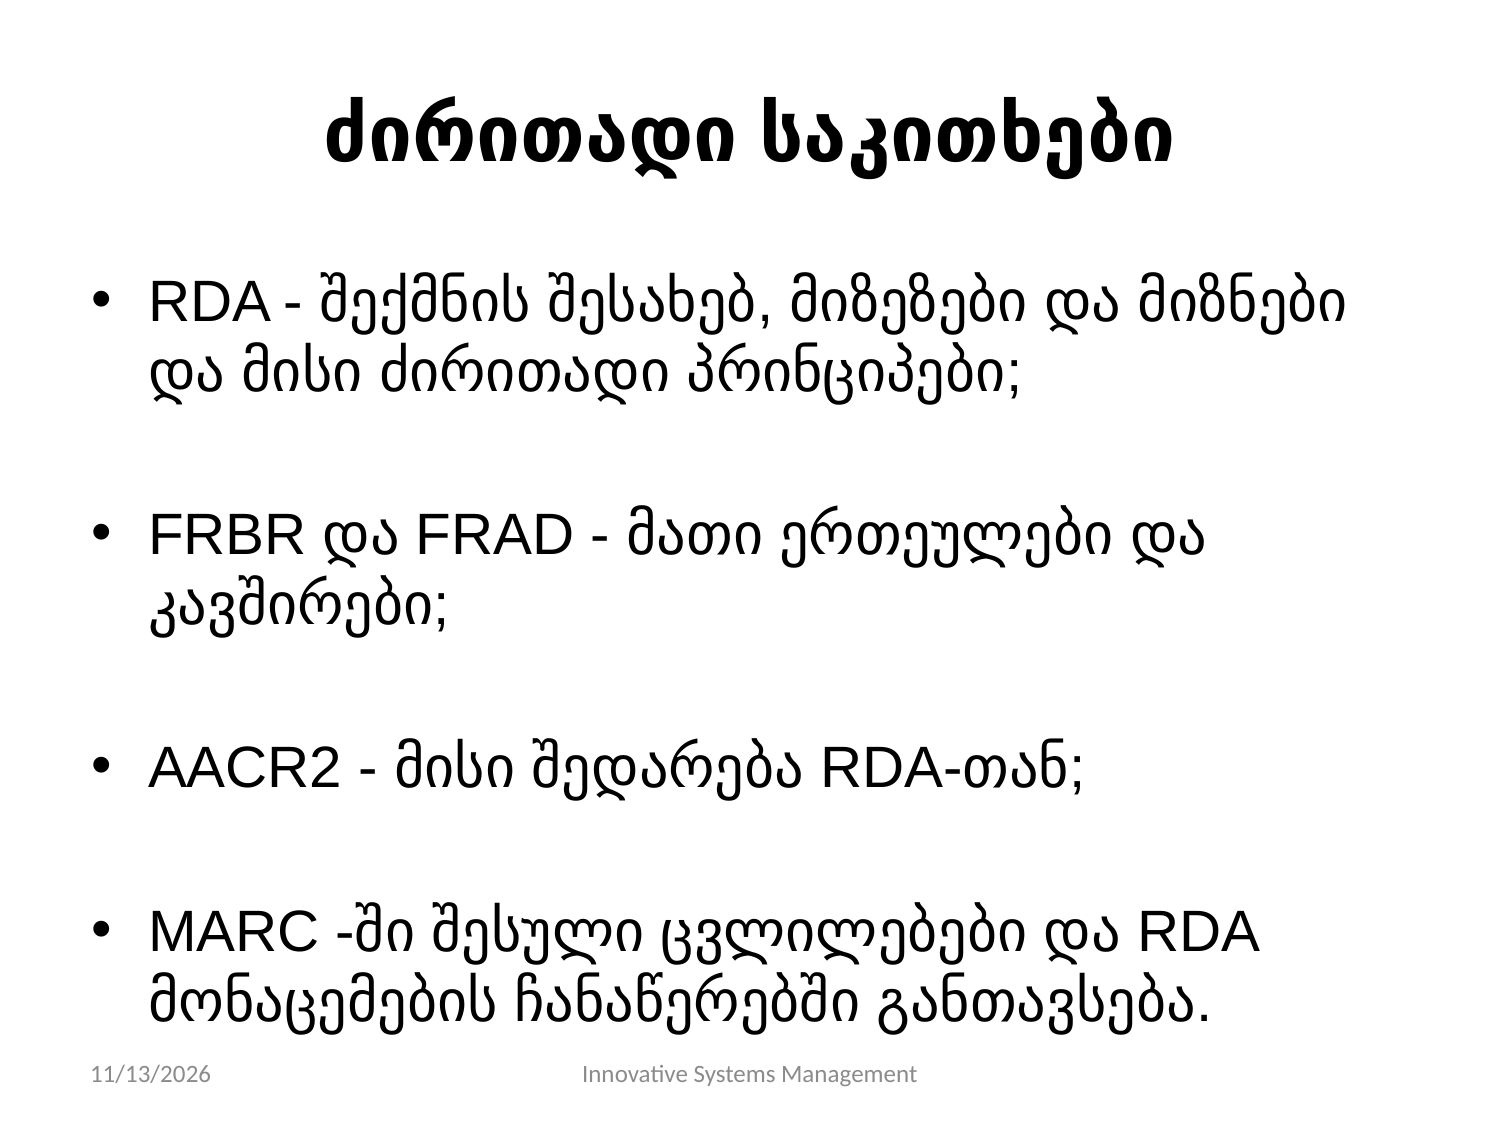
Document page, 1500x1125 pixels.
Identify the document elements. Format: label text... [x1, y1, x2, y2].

footer Innovative Systems Management [512, 1042, 988, 1103]
title ძირითადი საკითხები [75, 75, 1425, 185]
list RDA - შექმნის შესახებ, მიზეზები და მიზნები და მისი ძირითადი პრინციპები; FRBR და FRAD - მათი ერთეულები და კავშირები; AACR2 - მისი შედარება RDA-თან; MARC -ში შესული ცვლილებები და RDA მონაცემების ჩანაწერებში განთავსება. [76, 255, 1427, 1083]
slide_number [75, 1042, 425, 1103]
